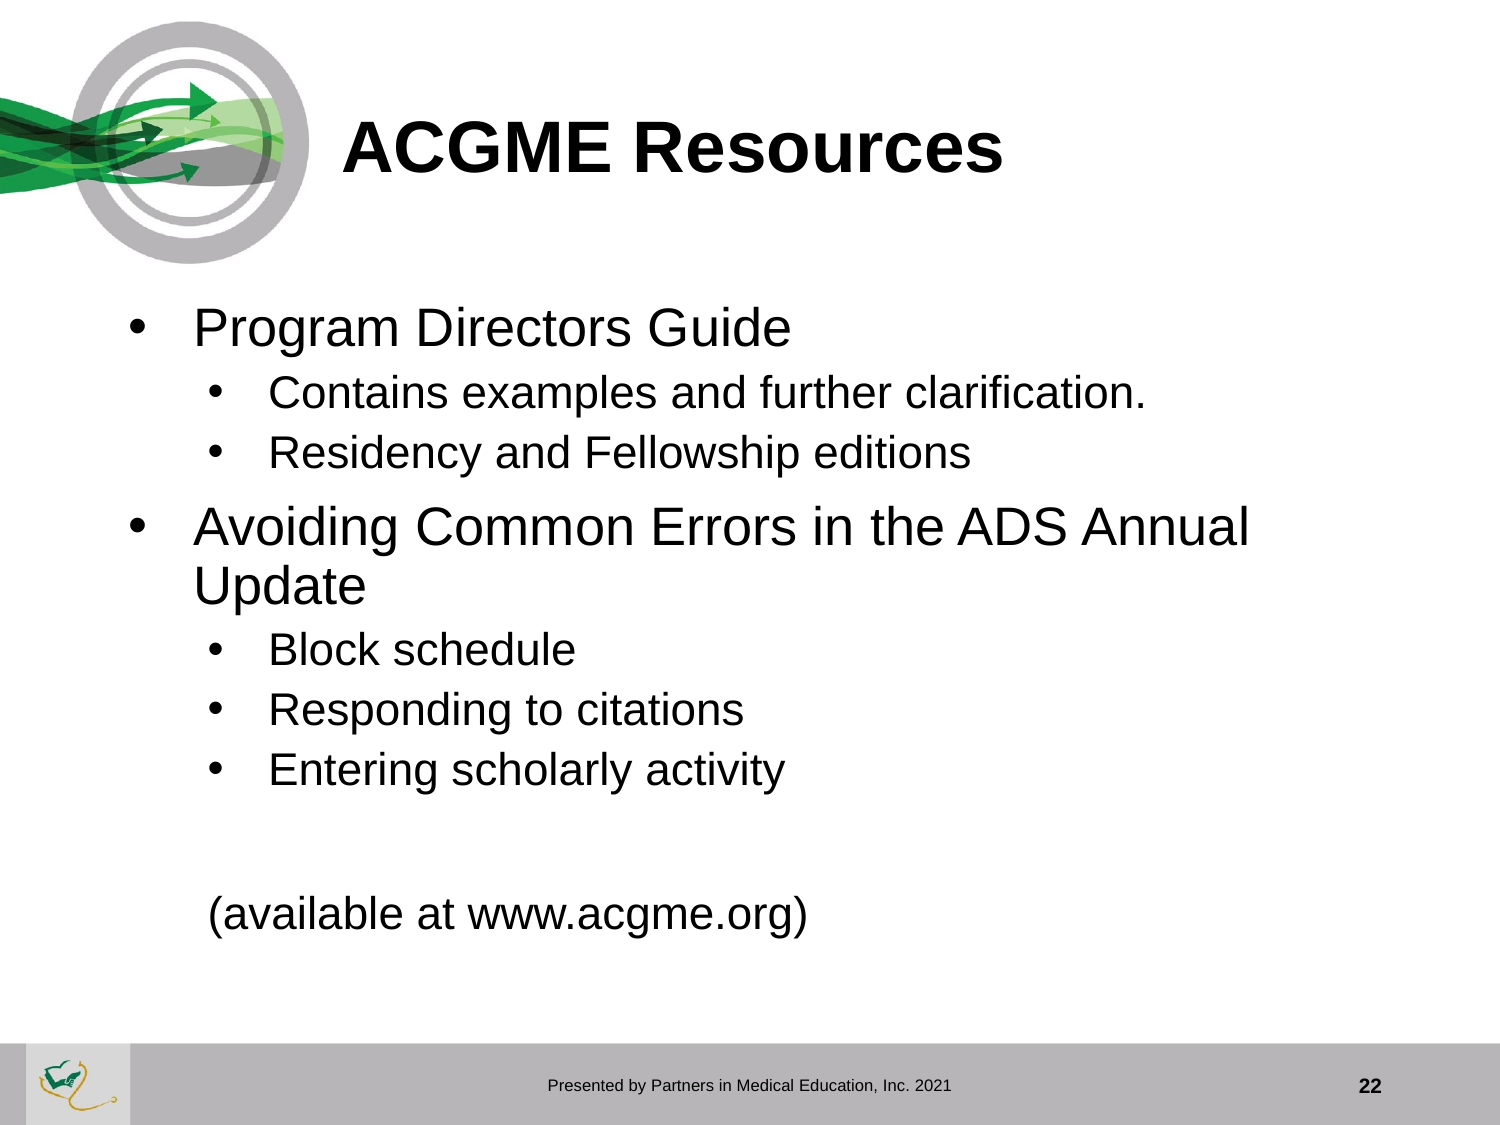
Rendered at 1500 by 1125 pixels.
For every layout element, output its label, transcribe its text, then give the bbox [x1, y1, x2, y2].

picture [0, 0, 1500, 1125]
title ACGME Resources [326, 40, 1397, 258]
footer Presented by Partners in Medical Education, Inc. 2021 [496, 1055, 1004, 1116]
slide_number 22 [1059, 1055, 1397, 1116]
list Program Directors Guide Contains examples and further clarification. Residency and Fellowship editions Avoiding Common Errors in the ADS Annual Update Block schedule Responding to citations Entering scholarly activity (available at www.acgme.org) [103, 285, 1397, 1014]
